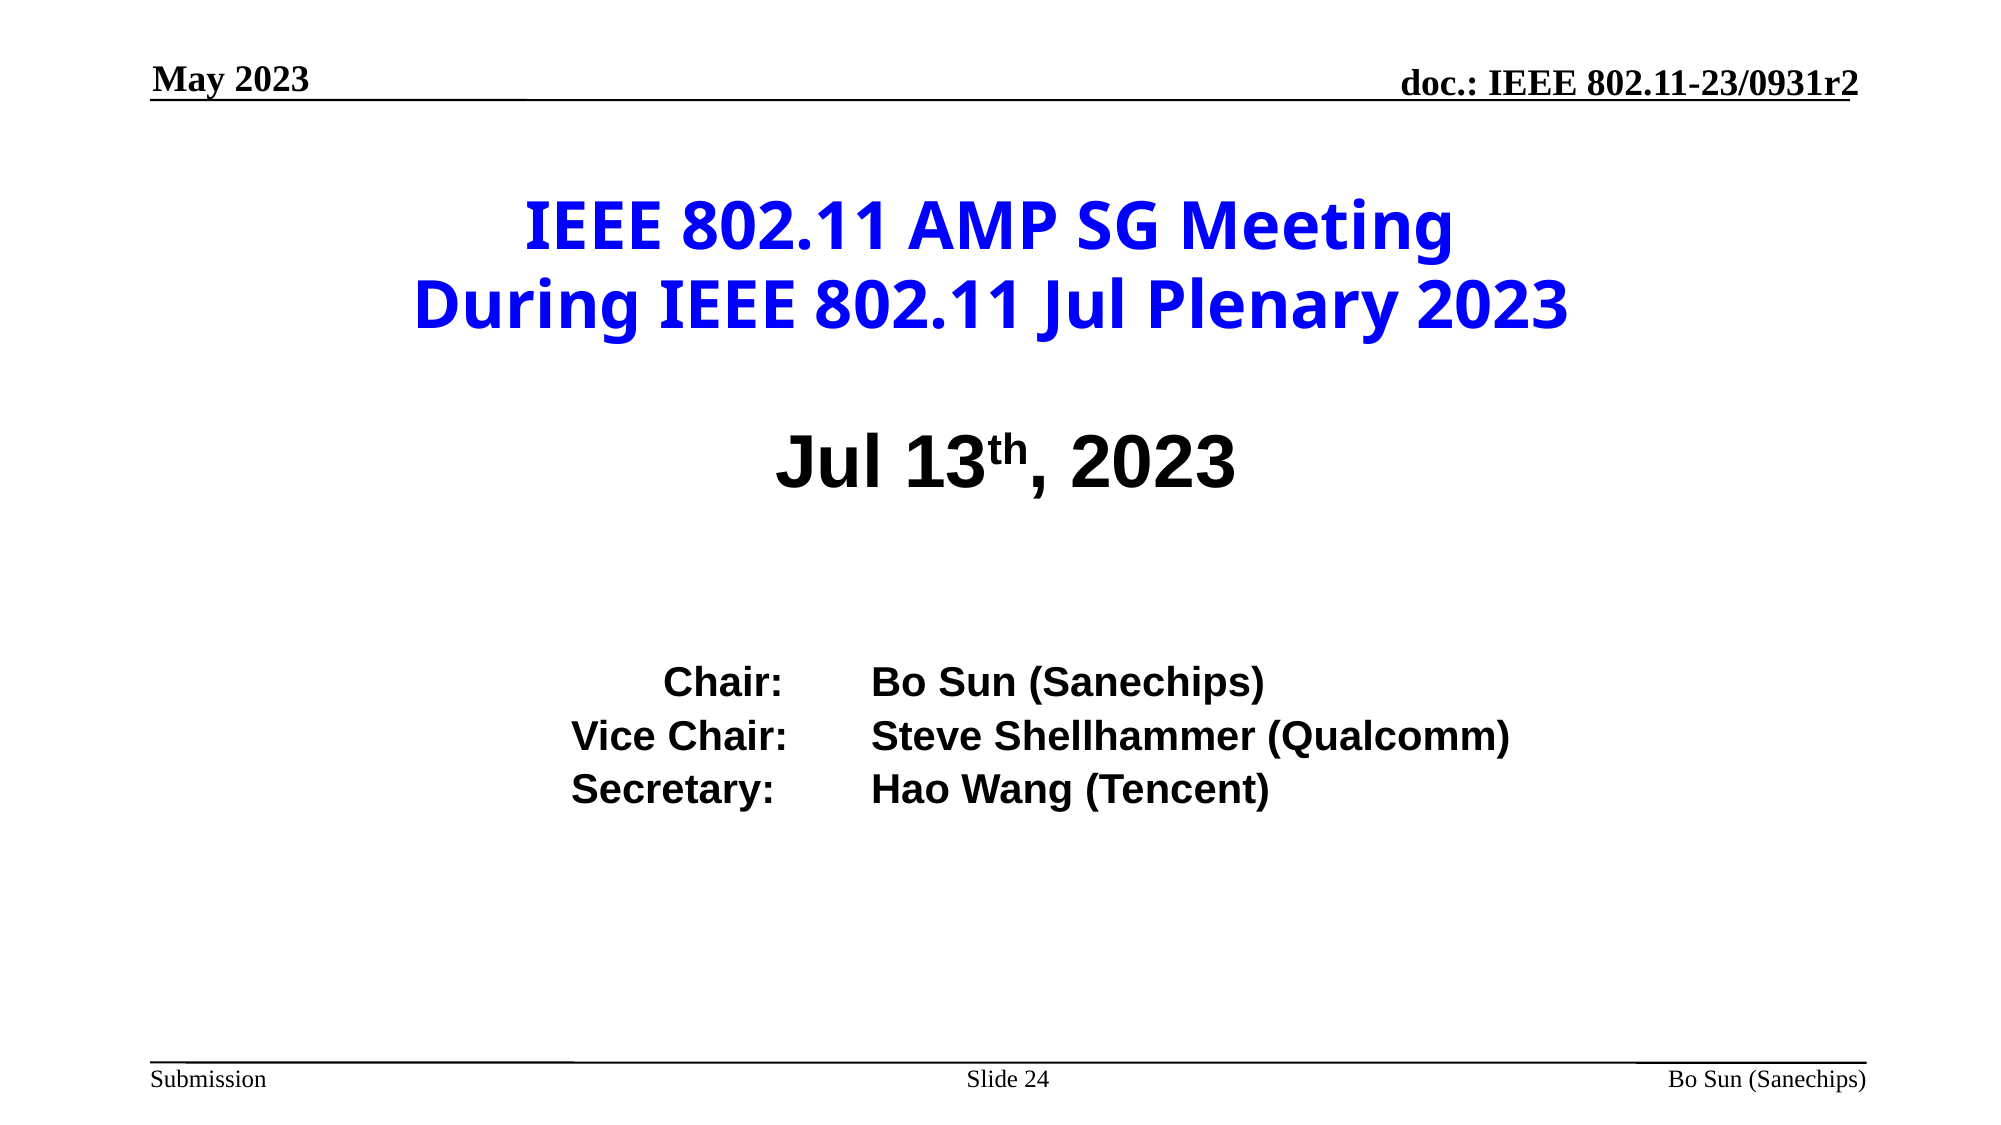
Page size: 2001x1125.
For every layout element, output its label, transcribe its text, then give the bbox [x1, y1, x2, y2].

title IEEE 802.11 AMP SG Meeting During IEEE 802.11 Jul Plenary 2023 [287, 112, 1695, 349]
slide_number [152, 54, 563, 100]
footer Bo Sun (Sanechips) [1169, 1061, 1867, 1093]
slide_number Slide 24 [949, 1061, 1067, 1123]
text_box Jul 13th, 2023 Chair: Bo Sun (Sanechips) Vice Chair: Steve Shellhammer (Qualcomm) Secretary: Hao Wang (Tencent) [200, 349, 1813, 1027]
